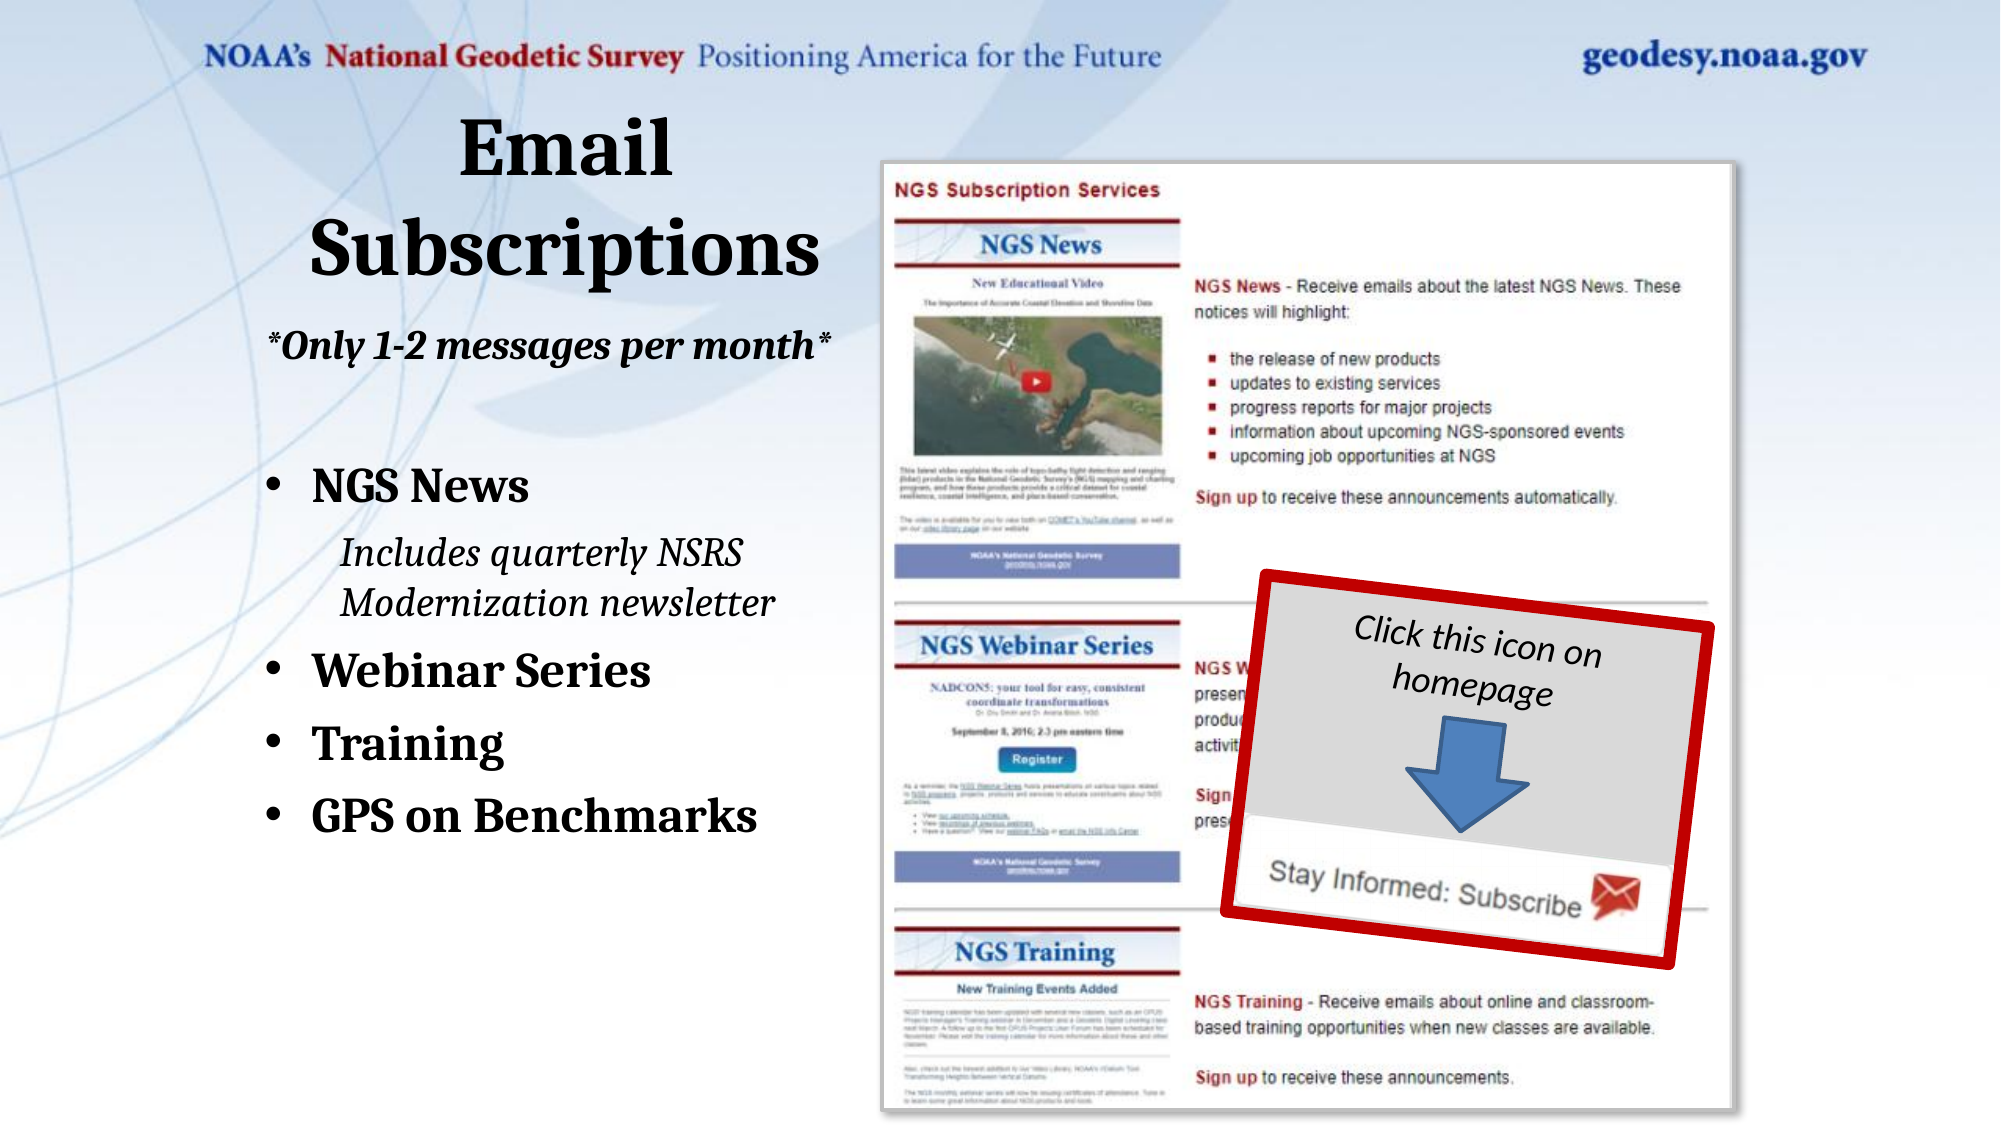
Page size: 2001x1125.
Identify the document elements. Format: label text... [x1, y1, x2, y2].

picture [0, 0, 2001, 1125]
text_box *Only 1-2 messages per month* NGS News Includes quarterly NSRS Modernization newsletter Webinar Series Training GPS on Benchmarks [249, 310, 878, 1017]
text_box Email Subscriptions [249, 84, 884, 310]
